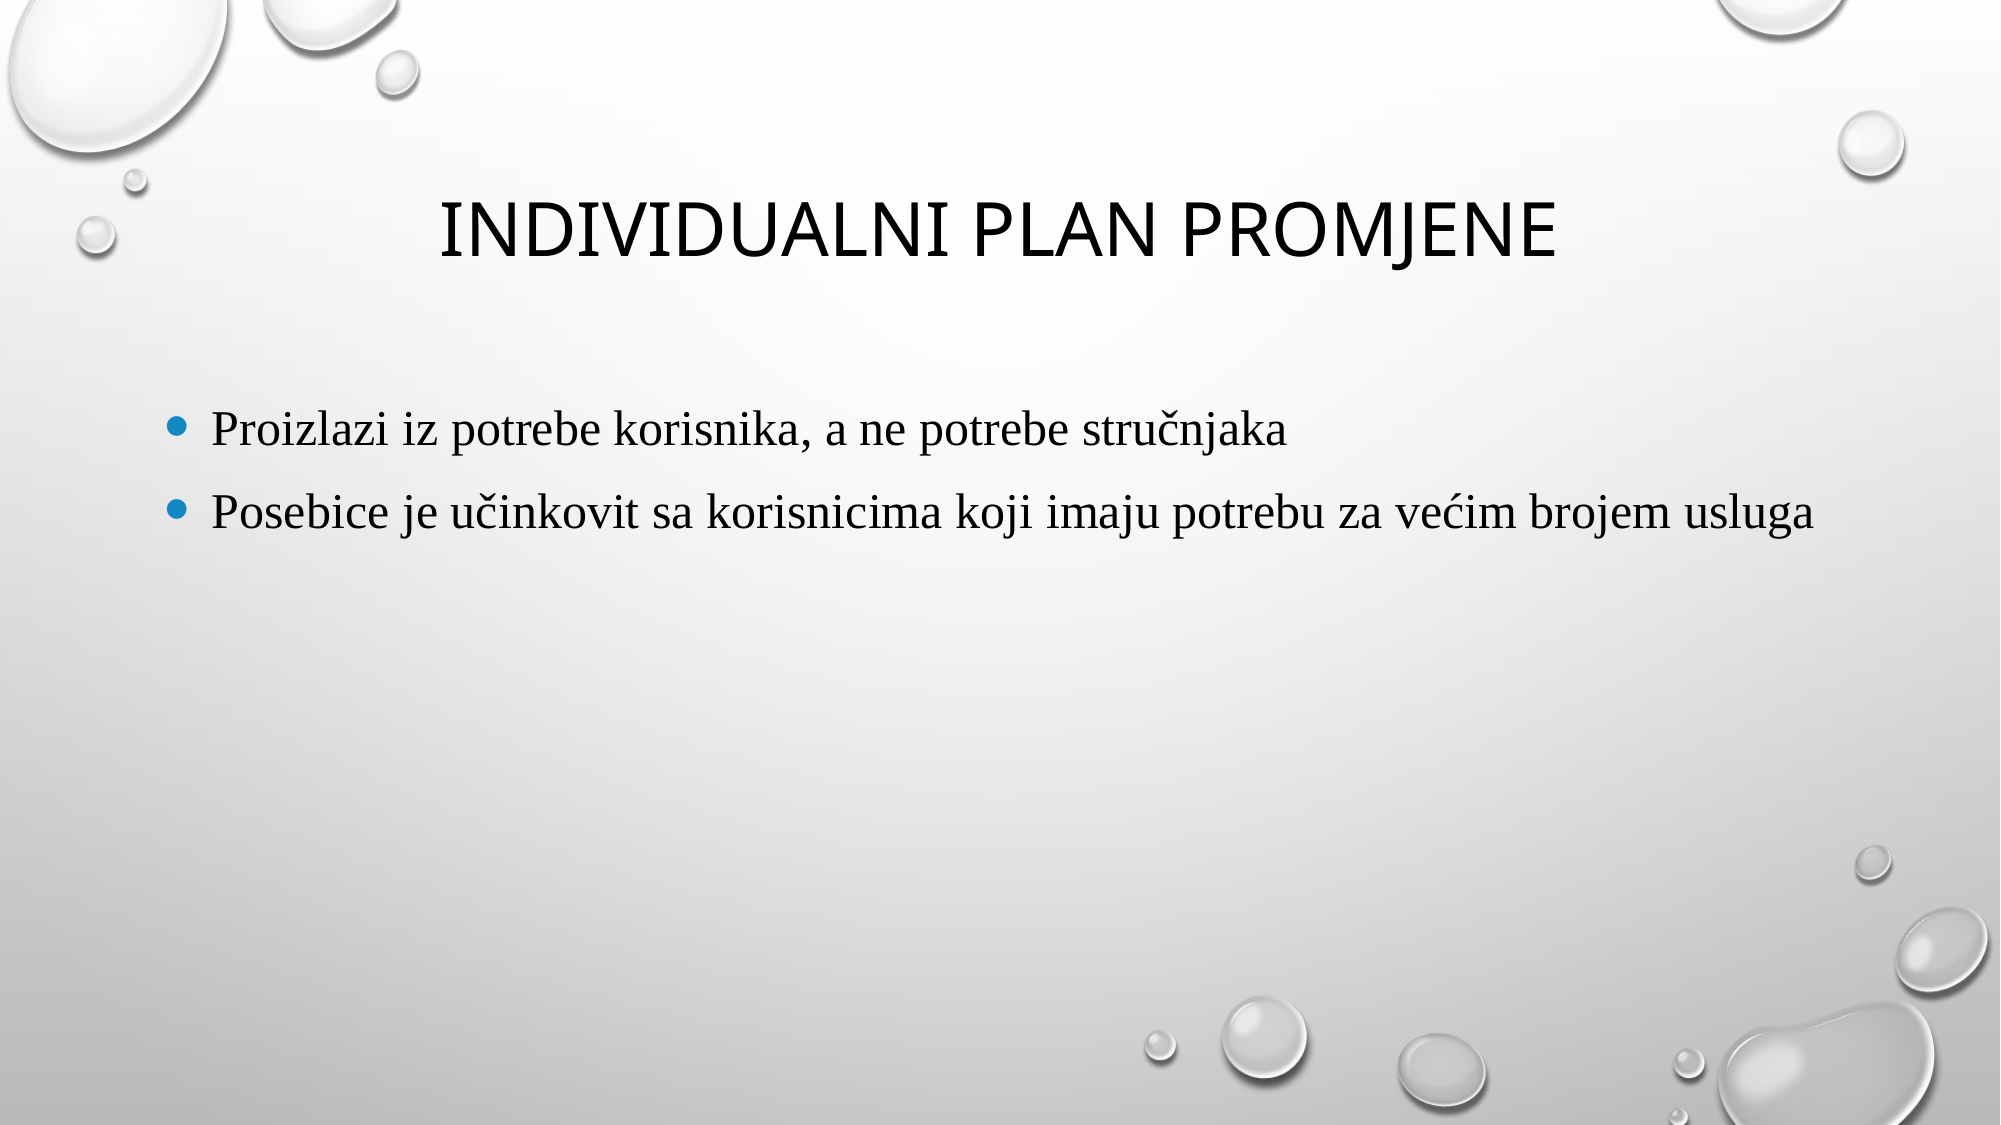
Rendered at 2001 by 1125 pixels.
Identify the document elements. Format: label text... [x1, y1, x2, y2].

title Individualni plan promjene [149, 101, 1851, 364]
picture [0, 0, 2000, 1125]
list Proizlazi iz potrebe korisnika, a ne potrebe stručnjaka Posebice je učinkovit sa korisnicima koji imaju potrebu za većim brojem usluga [149, 388, 1850, 755]
